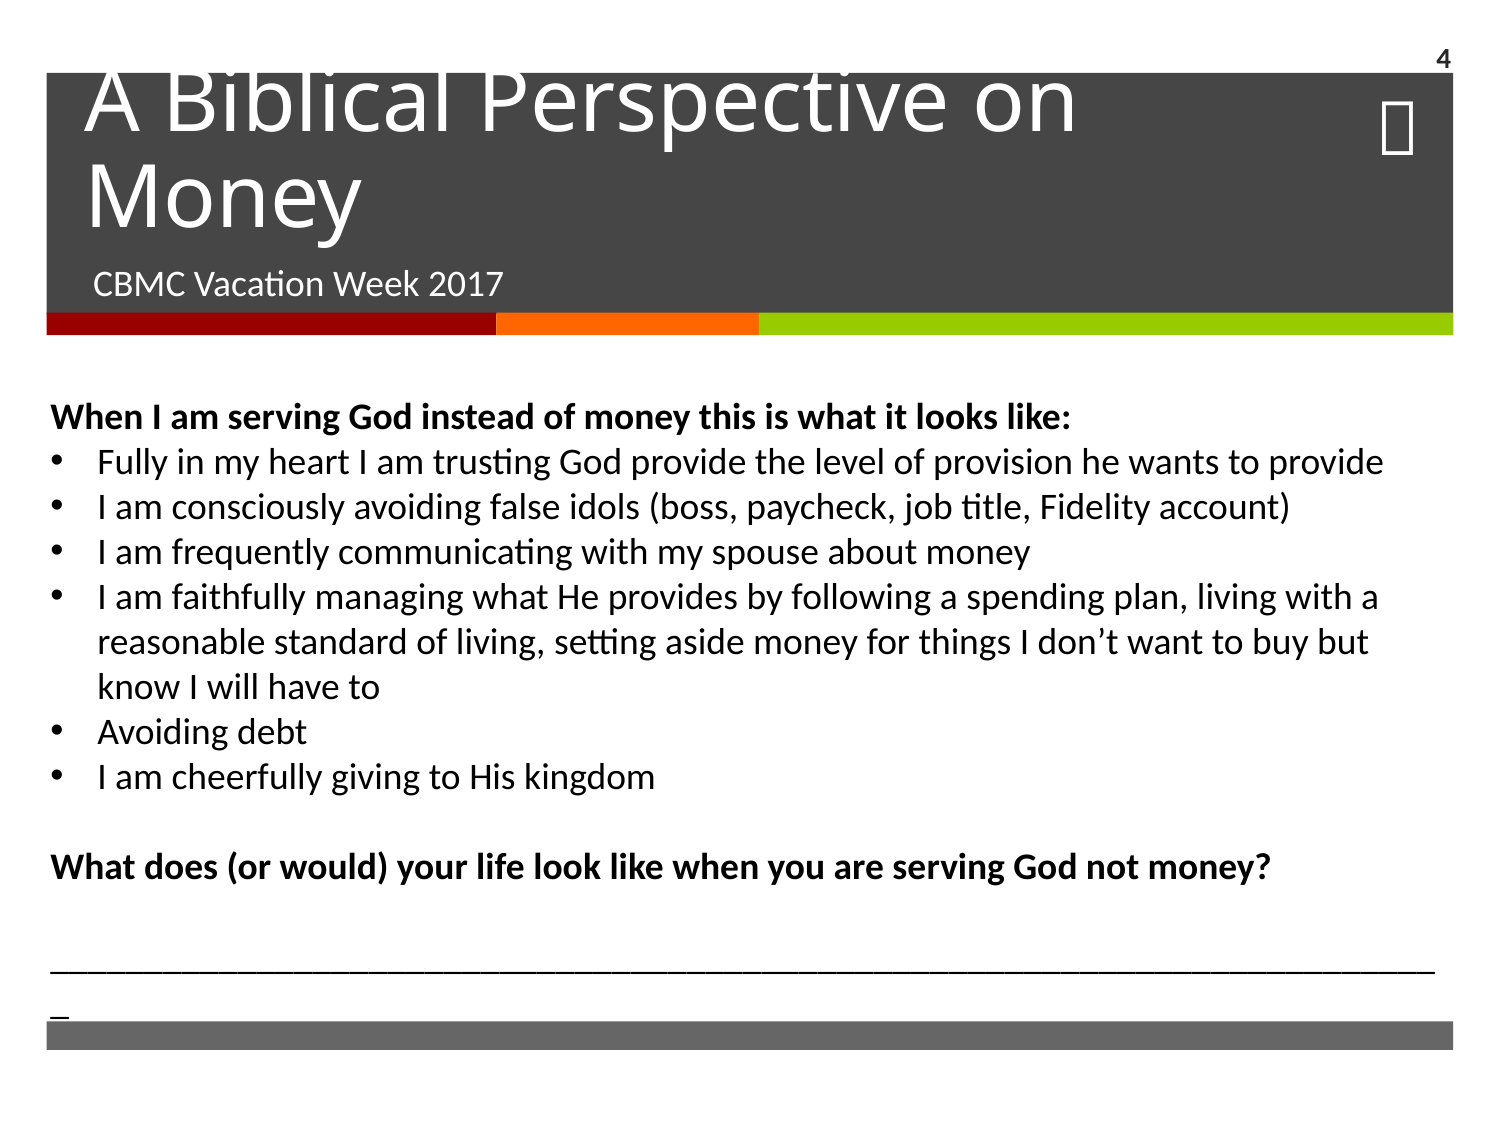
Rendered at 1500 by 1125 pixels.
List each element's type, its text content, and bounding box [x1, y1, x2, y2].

subtitle CBMC Vacation Week 2017 [78, 251, 1351, 331]
slide_number 4 [1362, 27, 1466, 87]
title A Biblical Perspective on Money [69, 73, 1351, 253]
text_box When I am serving God instead of money this is what it looks like: Fully in my heart I am trusting God provide the level of provision he wants to provide I am consciously avoiding false idols (boss, paycheck, job title, Fidelity account) I am frequently communicating with my spouse about money I am faithfully managing what He provides by following a spending plan, living with a reasonable standard of living, setting aside money for things I don’t want to buy but know I will have to Avoiding debt I am cheerfully giving to His kingdom What does (or would) your life look like when you are serving God not money? ___________________________________________________________________________ [35, 384, 1466, 1075]
